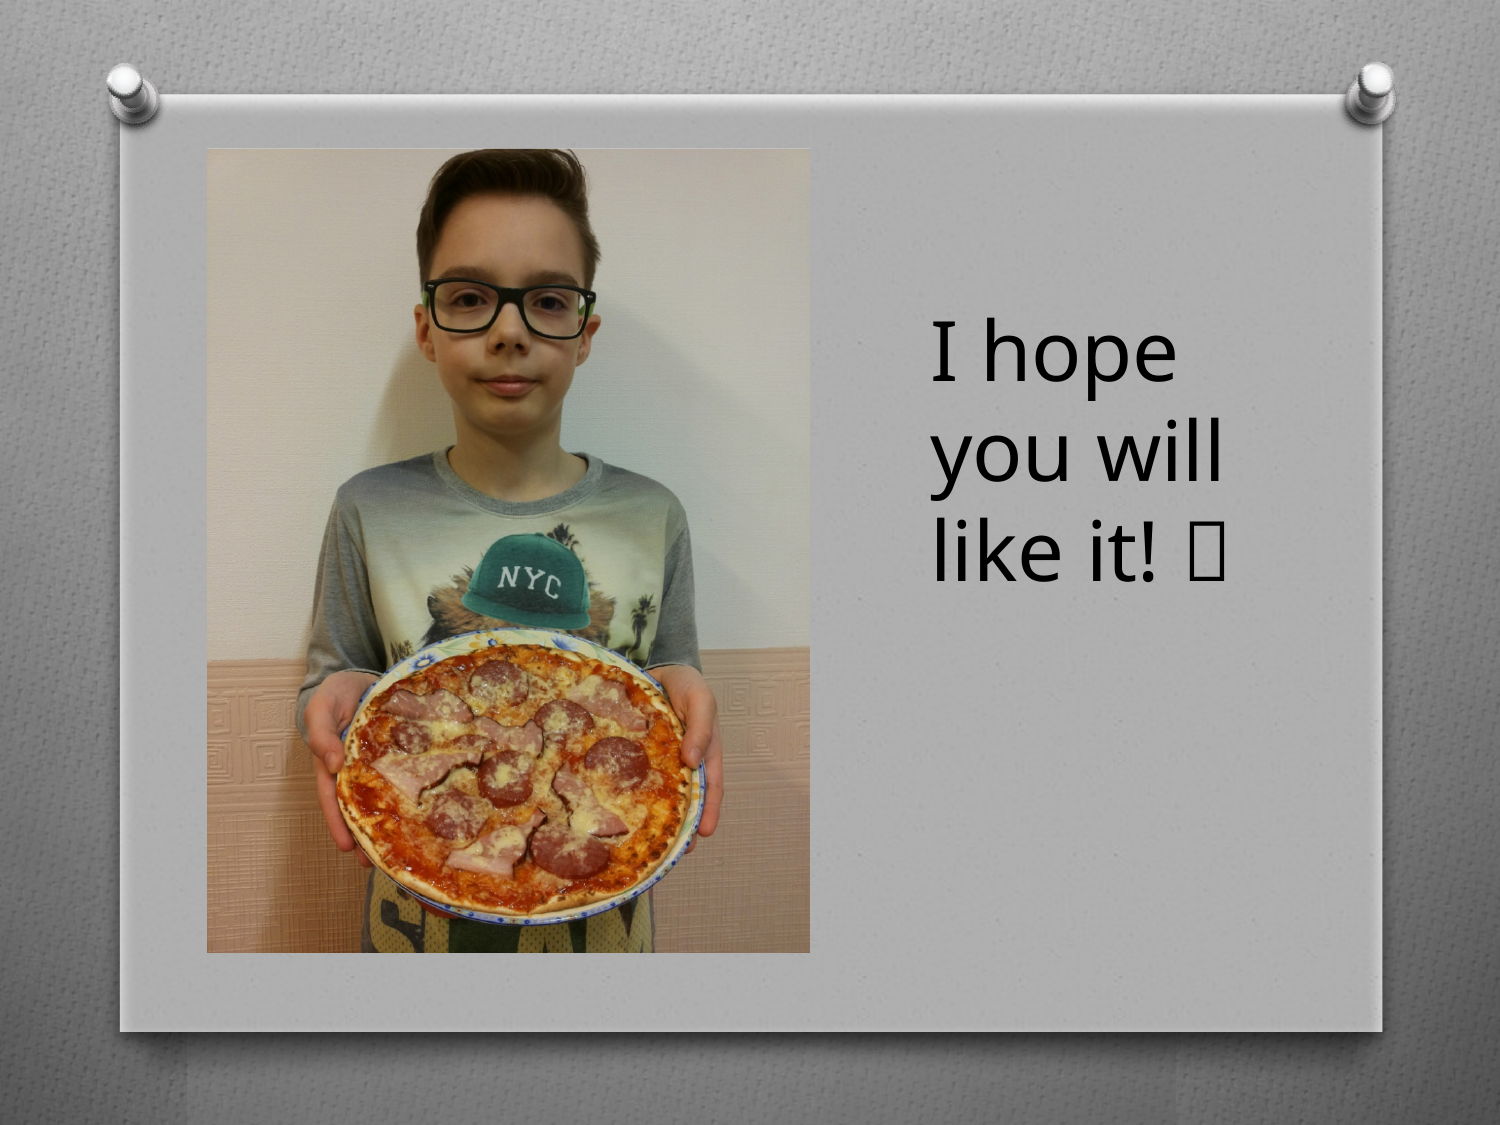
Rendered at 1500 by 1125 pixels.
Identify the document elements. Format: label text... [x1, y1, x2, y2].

picture [75, 29, 198, 153]
picture [1317, 35, 1439, 156]
text_box I hope you will like it!  [915, 290, 1270, 606]
picture [105, 150, 910, 952]
